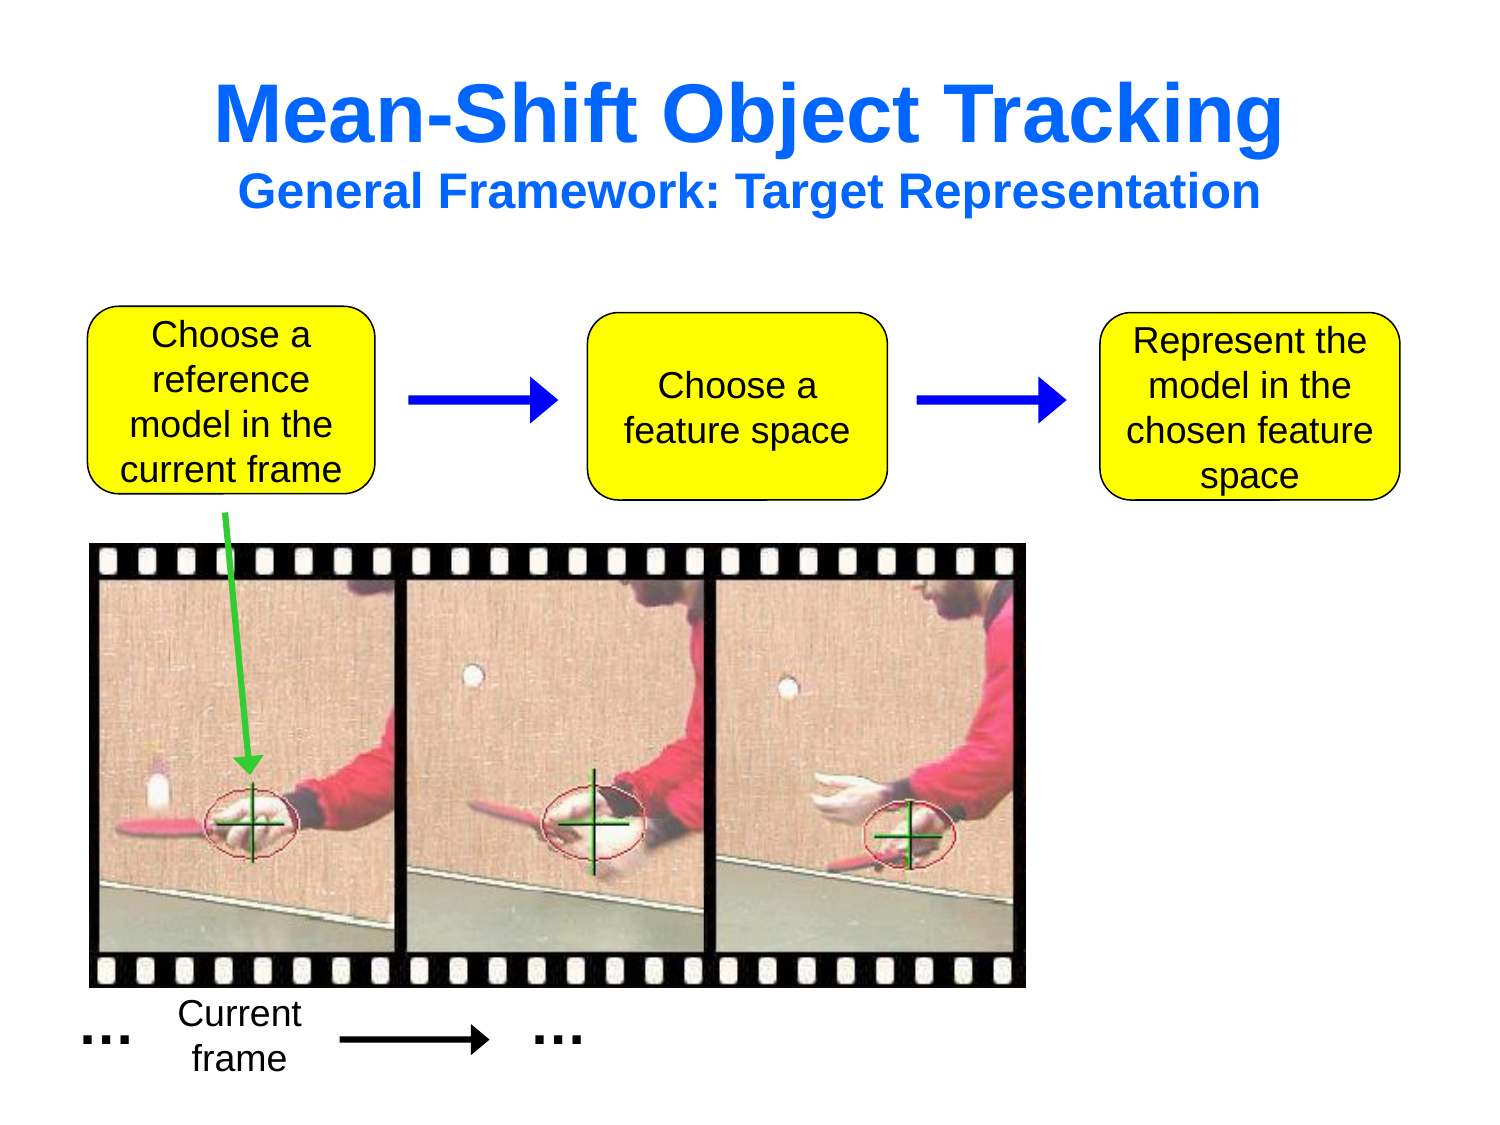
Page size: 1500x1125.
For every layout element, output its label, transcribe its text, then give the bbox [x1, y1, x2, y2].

title Mean-Shift Object Tracking General Framework: Target Representation [74, 44, 1426, 233]
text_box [407, 312, 888, 501]
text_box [916, 312, 1401, 501]
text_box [87, 305, 376, 776]
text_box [62, 543, 1026, 1087]
